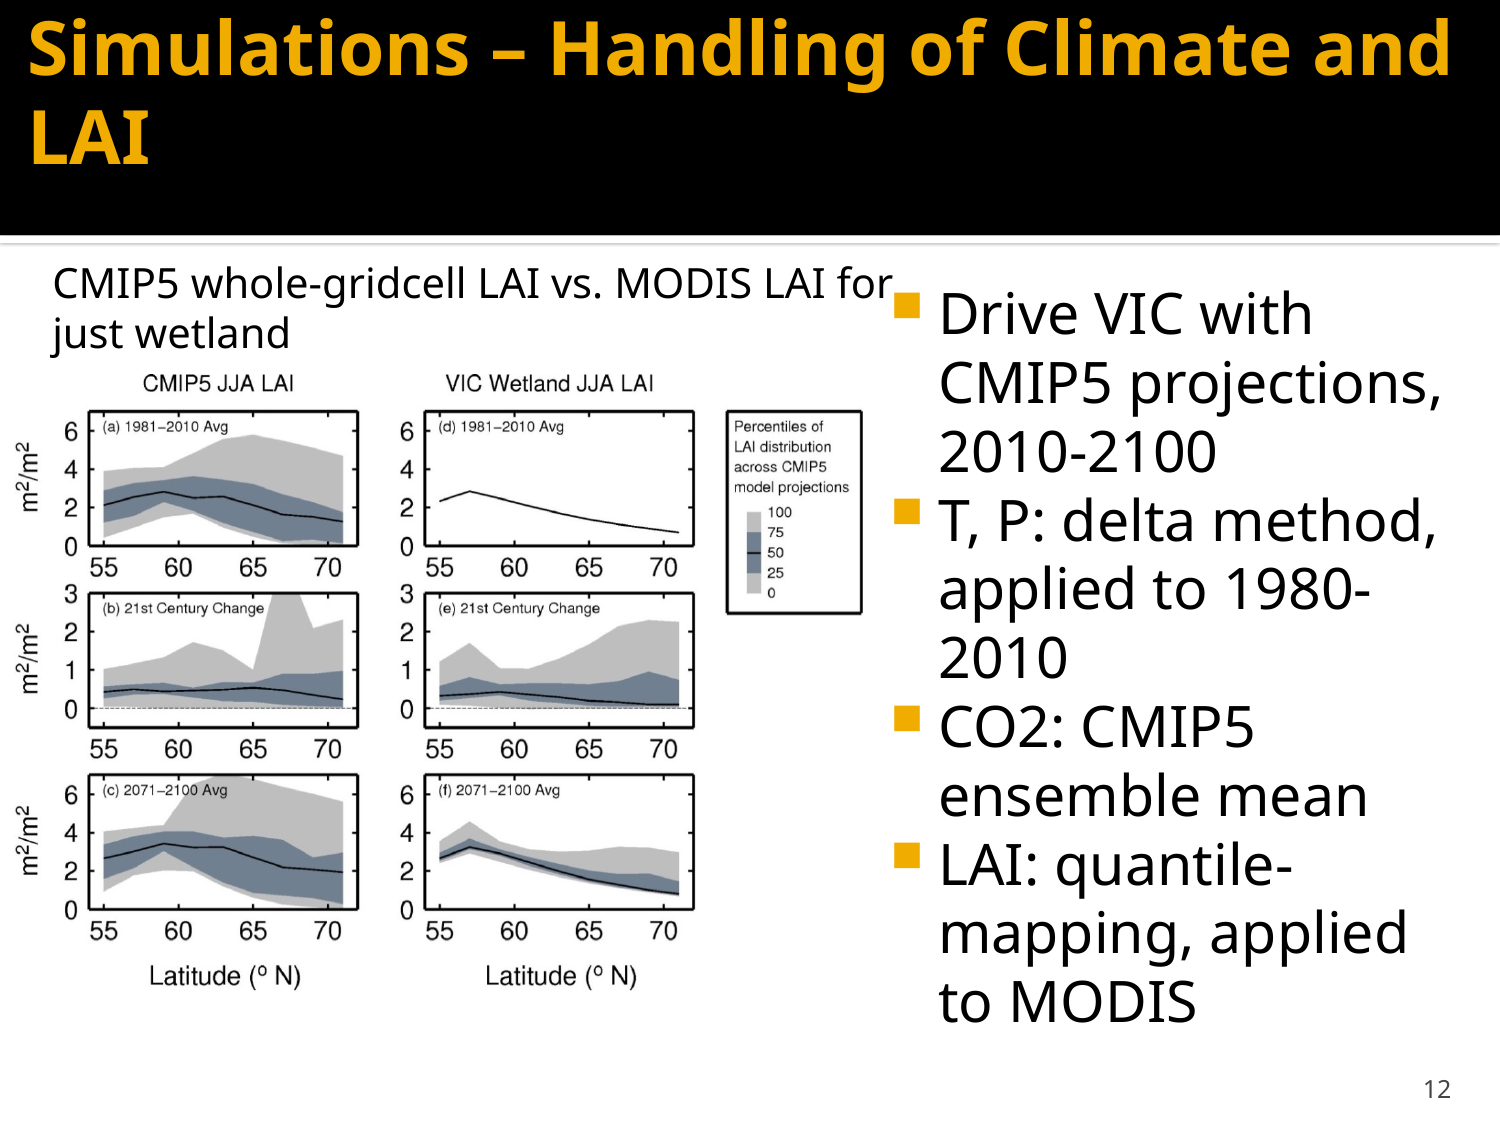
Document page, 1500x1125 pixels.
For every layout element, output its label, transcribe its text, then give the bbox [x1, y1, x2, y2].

title Simulations – Handling of Climate and LAI [12, 12, 1475, 168]
list Drive VIC with CMIP5 projections, 2010-2100 T, P: delta method, applied to 1980-2010 CO2: CMIP5 ensemble mean LAI: quantile-mapping, applied to MODIS [862, 262, 1463, 1066]
picture [14, 374, 863, 991]
slide_number 11 [1345, 1062, 1467, 1108]
text_box CMIP5 whole-gridcell LAI vs. MODIS LAI for just wetland [37, 249, 925, 365]
